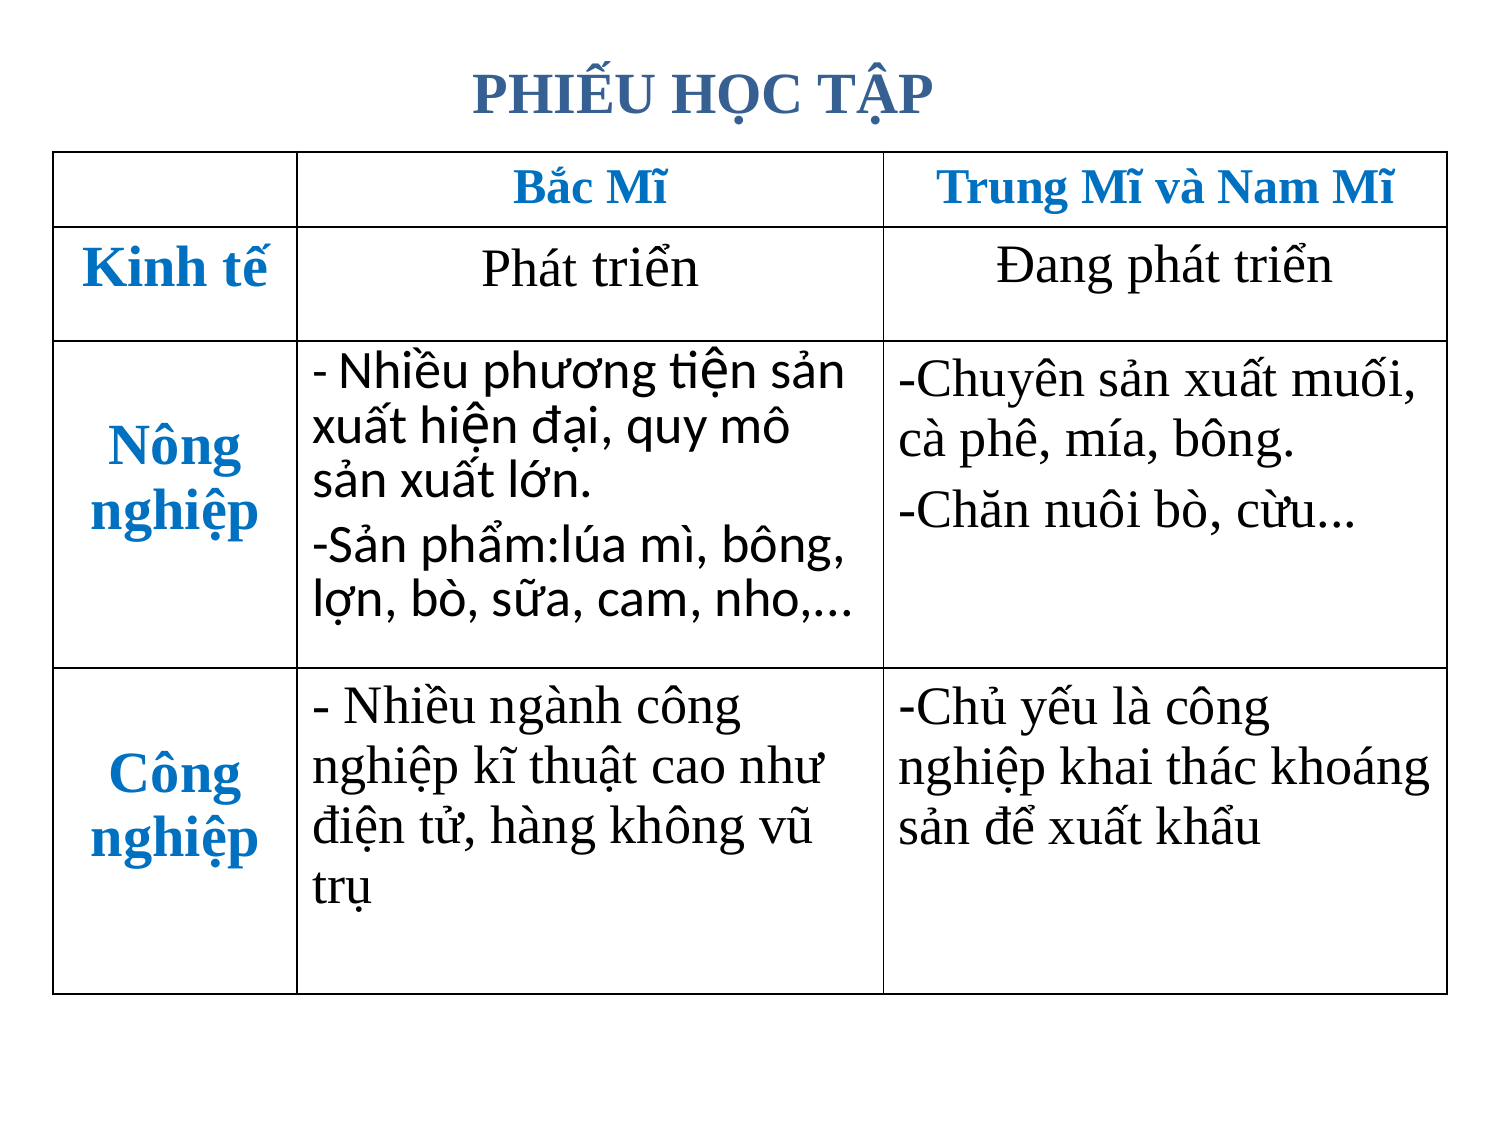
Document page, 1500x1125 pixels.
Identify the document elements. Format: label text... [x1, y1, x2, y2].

table_header Bắc Mĩ [298, 153, 883, 226]
table_header Trung Mĩ và Nam Mĩ [884, 153, 1446, 226]
table_cell -Chuyên sản xuất muối, cà phê, mía, bông. -Chăn nuôi bò, cừu... [884, 342, 1446, 667]
table_cell - Nhiều phương tiện sản xuất hiện đại, quy mô sản xuất lớn. -Sản phẩm:lúa mì, bông, lợn, bò, sữa, cam, nho,... [298, 342, 883, 667]
table_cell Công nghiệp [54, 669, 296, 993]
table_cell -Chủ yếu là công nghiệp khai thác khoáng sản để xuất khẩu [884, 669, 1446, 993]
table_cell Kinh tế [54, 228, 296, 340]
text_box PHIẾU HỌC TẬP [457, 47, 949, 133]
table_cell - Nhiều ngành công nghiệp kĩ thuật cao như điện tử, hàng không vũ trụ [298, 669, 883, 993]
table_cell Nông nghiệp [54, 342, 296, 667]
table_header [54, 153, 296, 226]
table_cell Phát triển [298, 228, 883, 340]
table_cell Đang phát triển [884, 228, 1446, 340]
